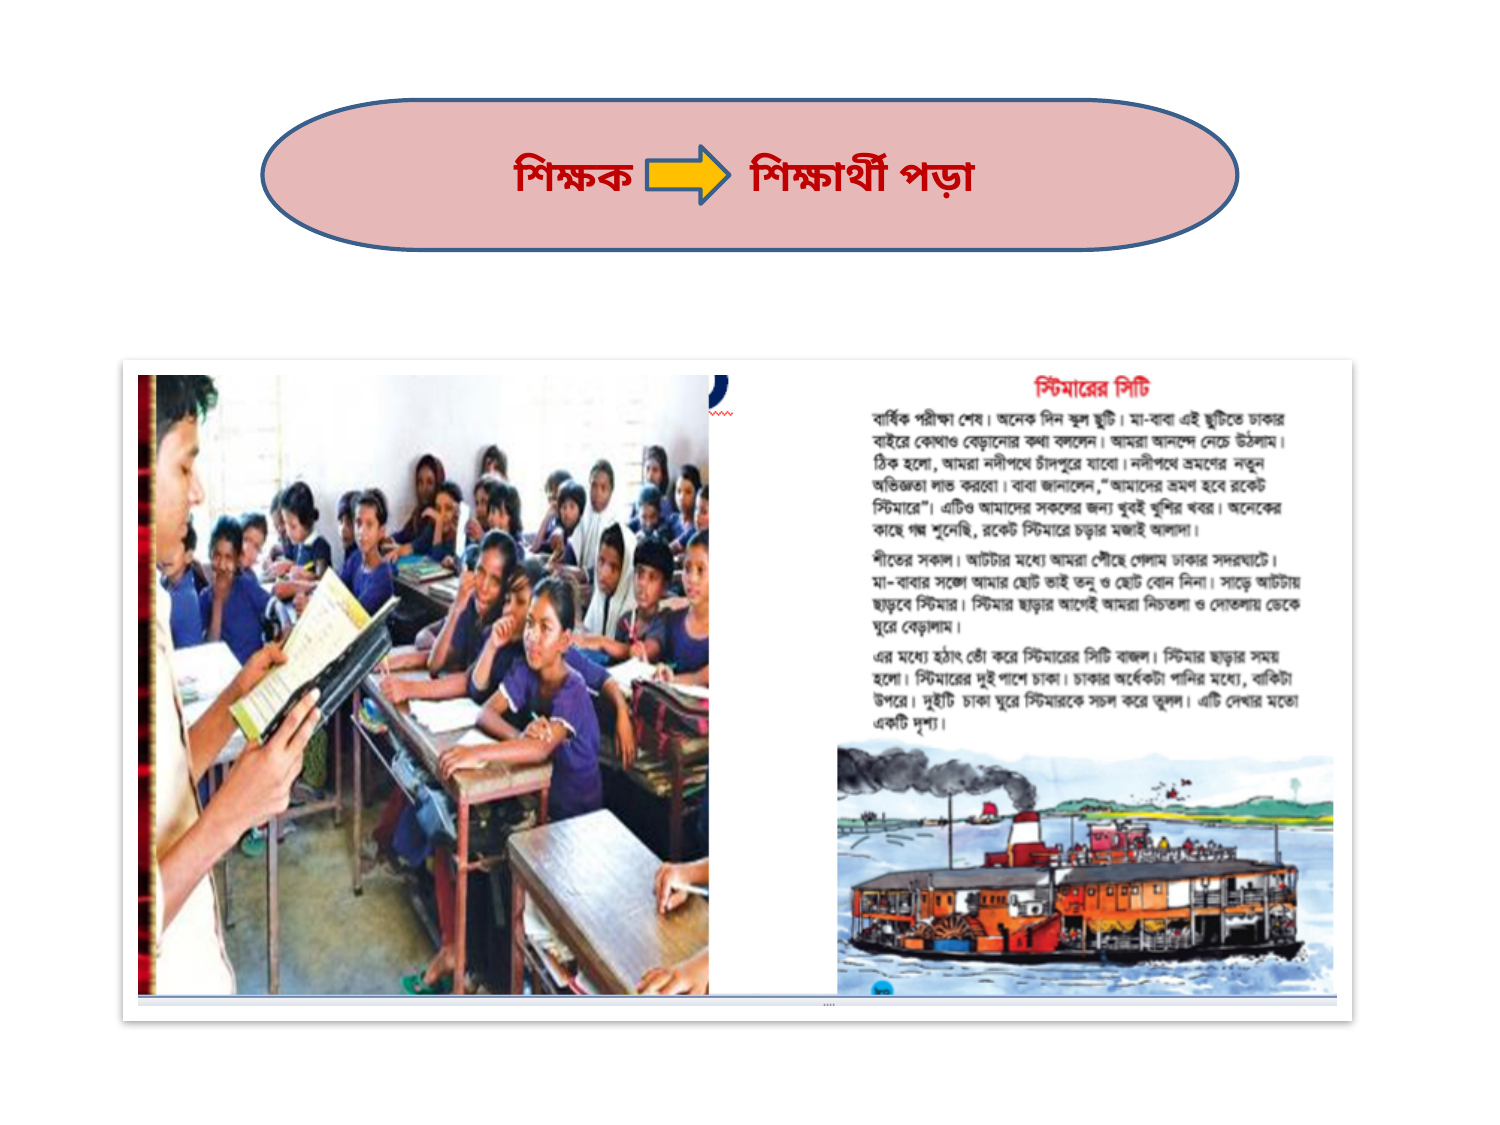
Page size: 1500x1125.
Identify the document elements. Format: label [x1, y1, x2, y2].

picture [137, 374, 1338, 1007]
text_box [262, 99, 1238, 251]
